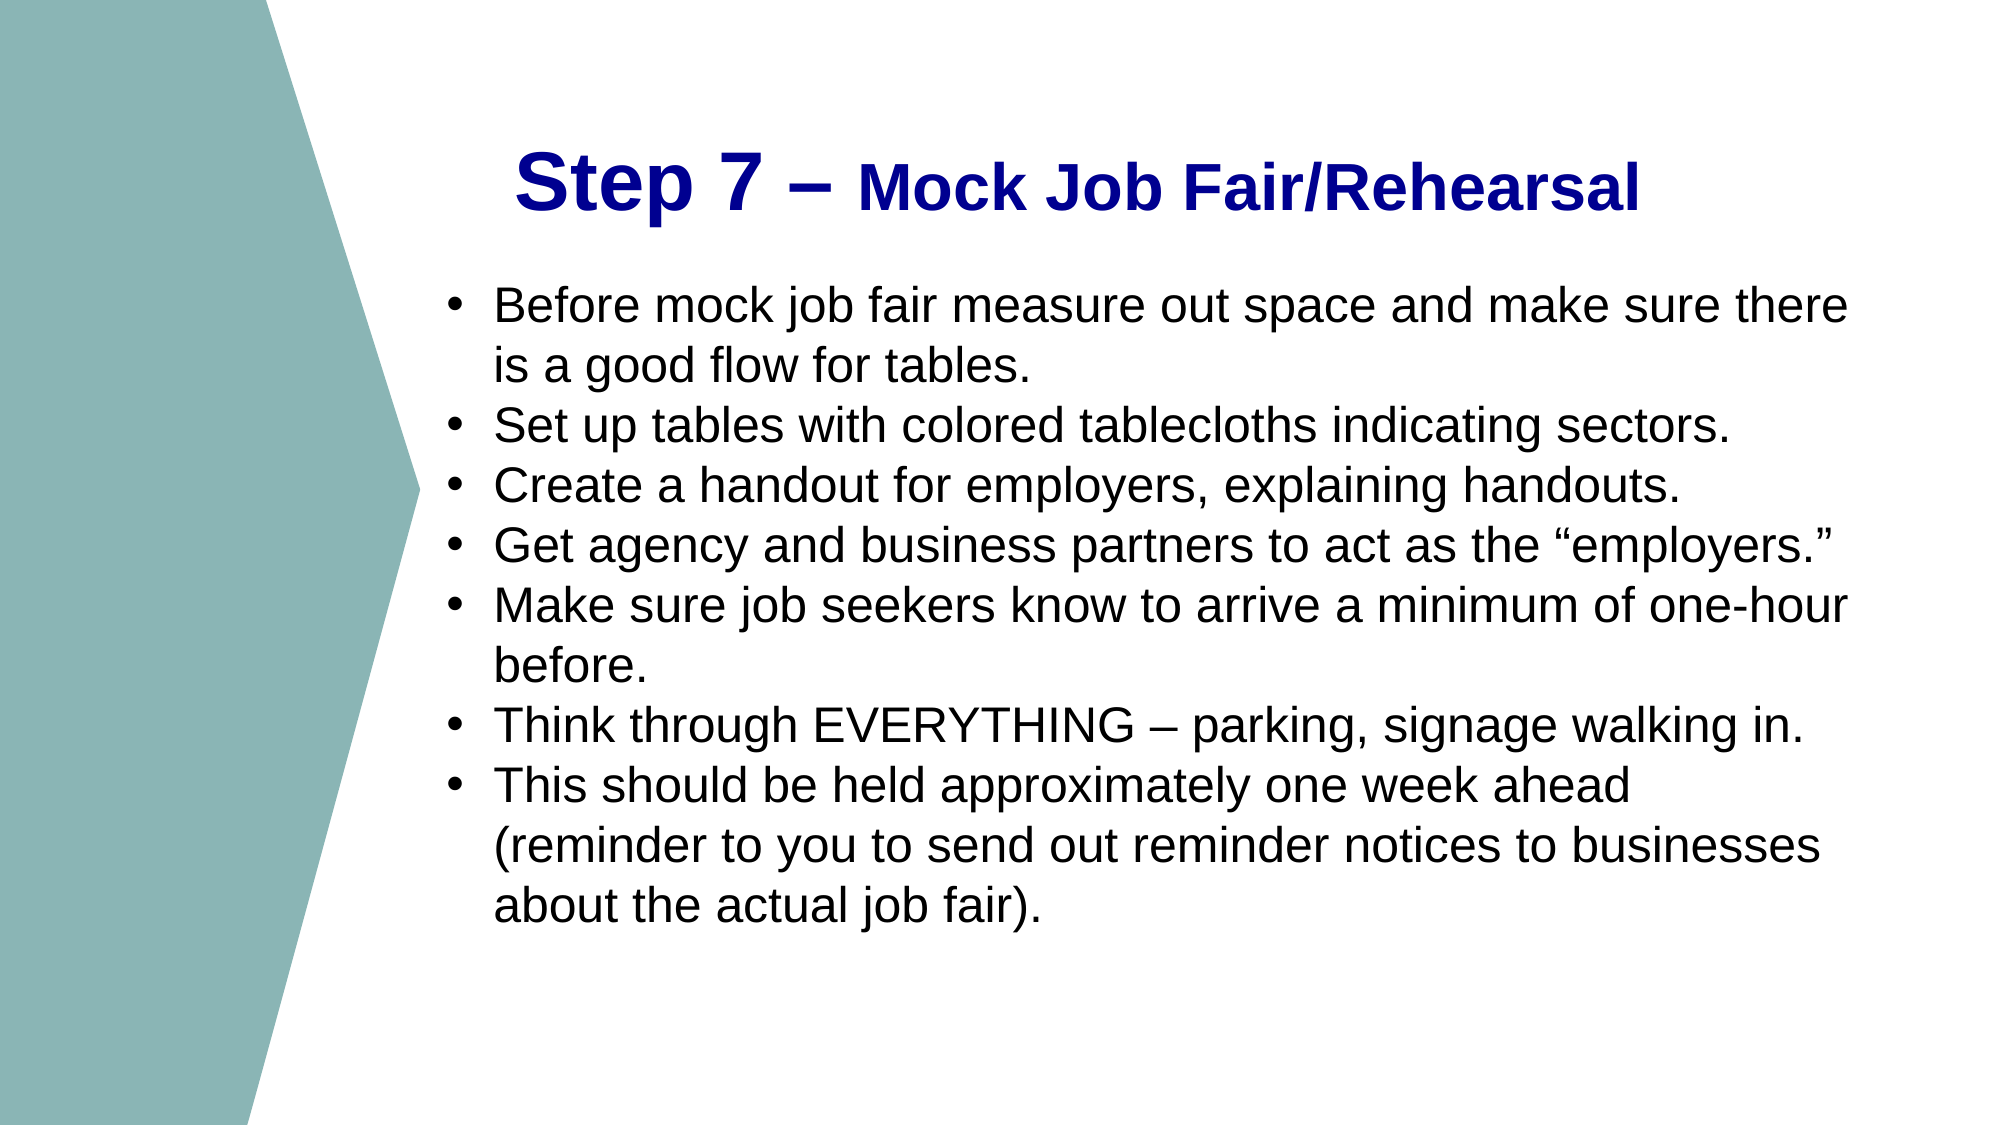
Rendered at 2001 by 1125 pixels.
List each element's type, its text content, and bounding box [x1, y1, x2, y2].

text_box Before mock job fair measure out space and make sure there is a good flow for tables. Set up tables with colored tablecloths indicating sectors. Create a handout for employers, explaining handouts. Get agency and business partners to act as the “employers.” Make sure job seekers know to arrive a minimum of one-hour before. Think through EVERYTHING – parking, signage walking in. This should be held approximately one week ahead (reminder to you to send out reminder notices to businesses about the actual job fair). [431, 265, 1867, 941]
text_box Step 7 – Mock Job Fair/Rehearsal [499, 119, 1658, 235]
